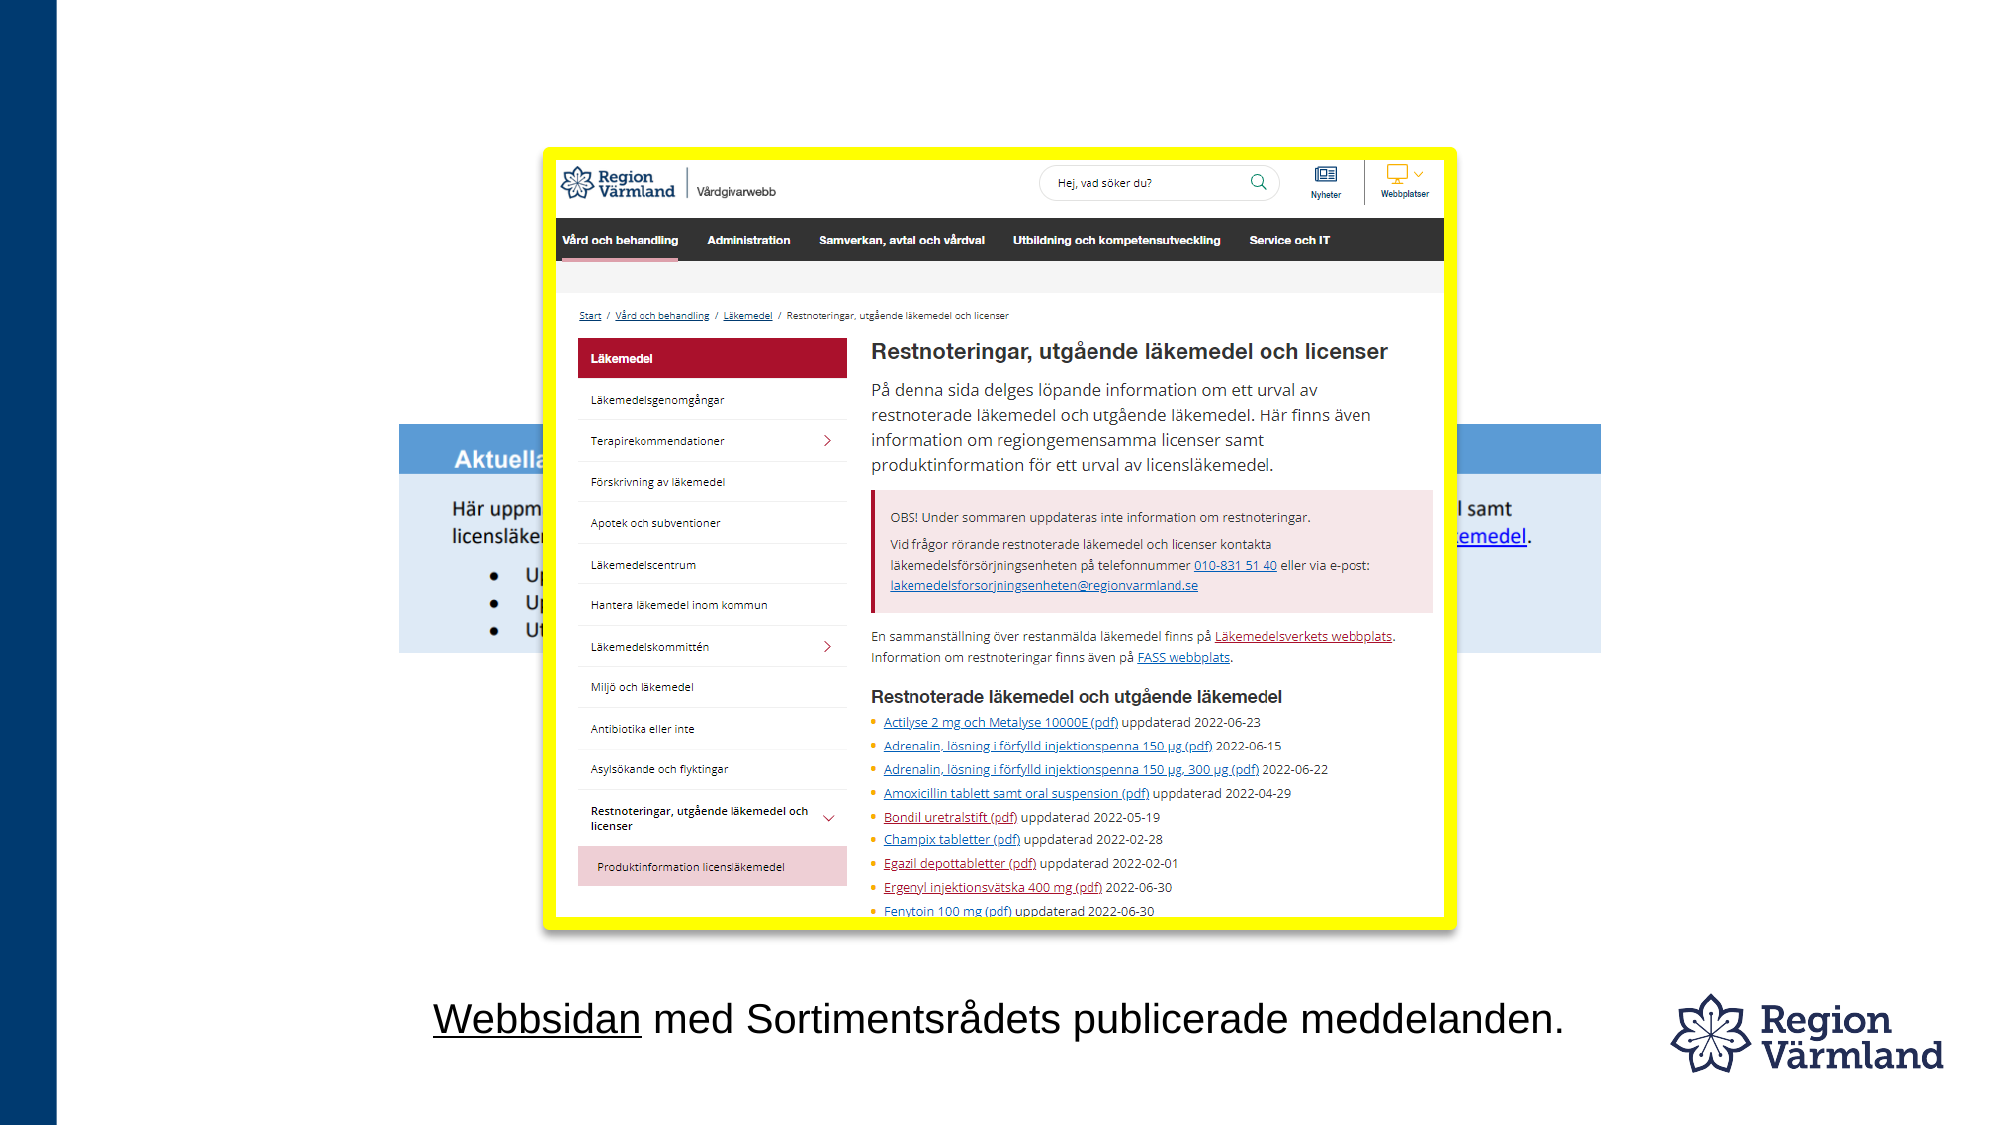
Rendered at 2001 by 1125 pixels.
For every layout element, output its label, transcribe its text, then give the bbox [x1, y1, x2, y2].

picture [399, 159, 1601, 918]
picture [1670, 993, 1944, 1073]
text_box Webbsidan med Sortimentsrådets publicerade meddelanden. [418, 984, 1582, 1049]
